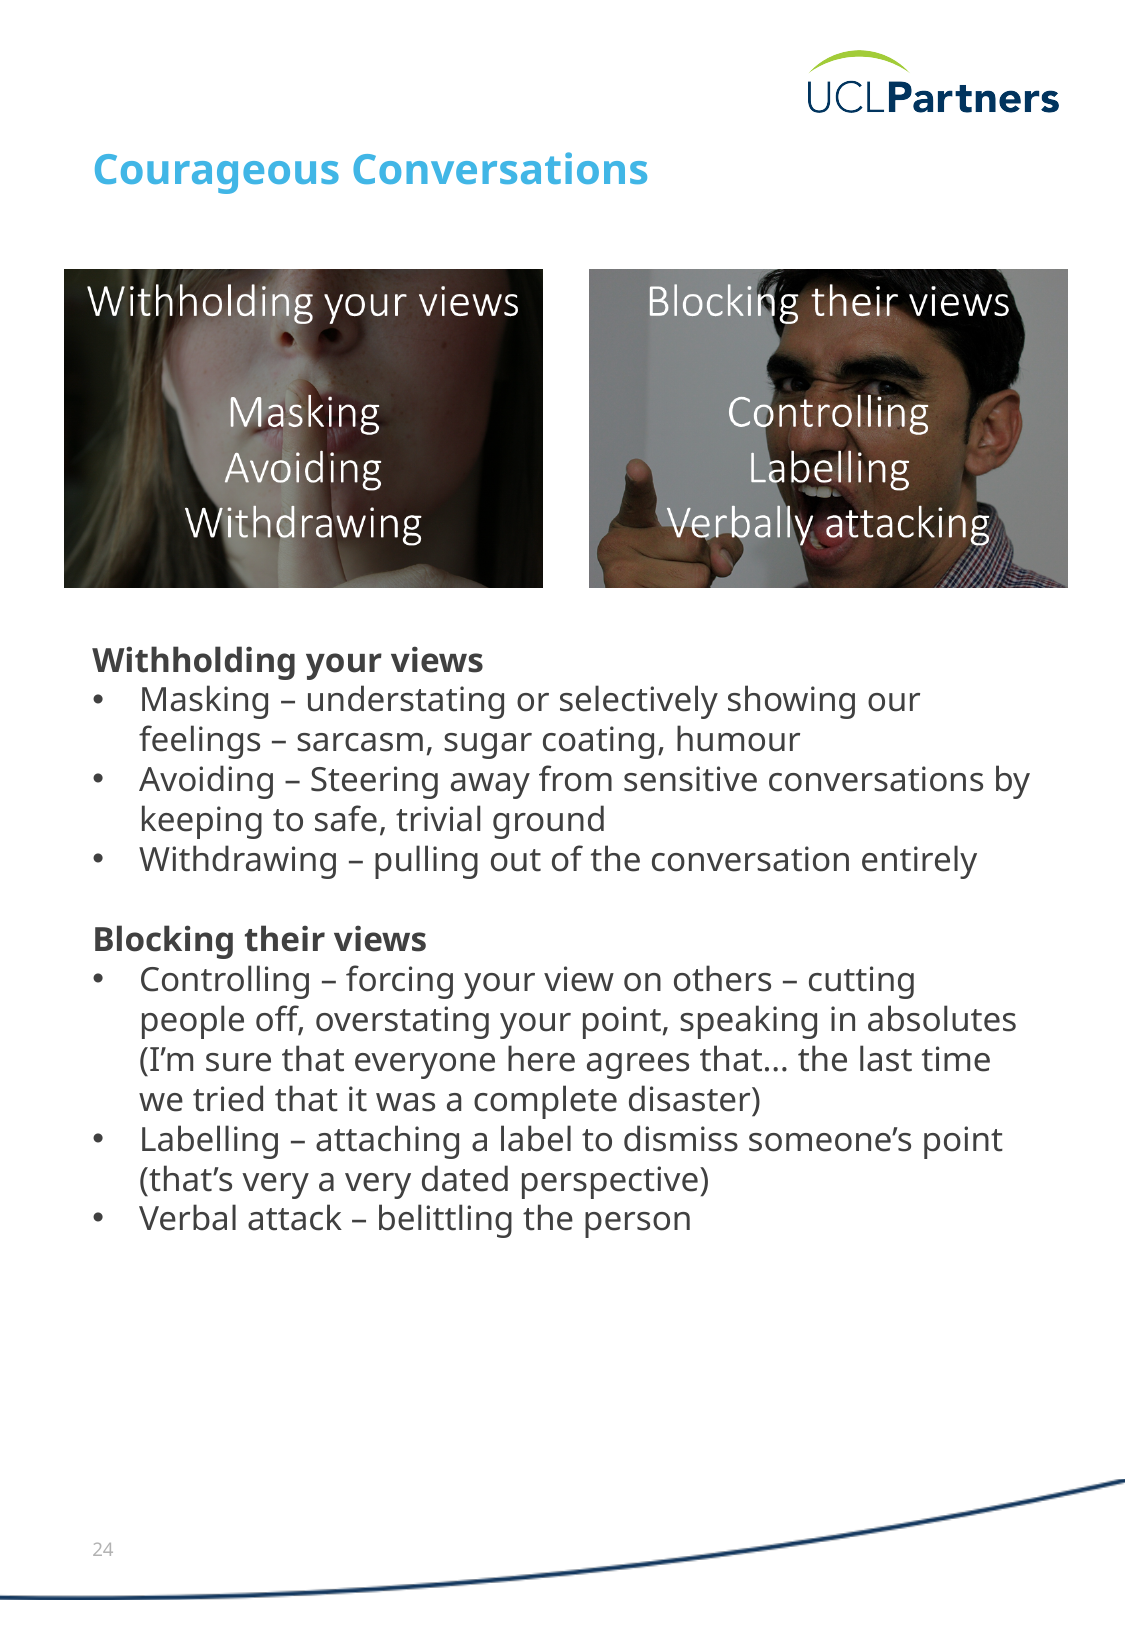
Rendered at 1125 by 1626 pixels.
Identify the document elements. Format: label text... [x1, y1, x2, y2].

picture [808, 50, 1059, 113]
picture [57, 258, 1068, 588]
slide_number 24 [77, 1507, 331, 1594]
title Courageous Conversations [77, 127, 1048, 215]
list Withholding your views Masking – understating or selectively showing our feelings – sarcasm, sugar coating, humour​ Avoiding – Steering away from sensitive conversations by keeping to safe, trivial ground​ Withdrawing – pulling out of the conversation entirely Blocking their views Controlling – forcing your view on others – cutting people off, overstating your point, speaking in absolutes (I’m sure that everyone here agrees that… the last time we tried that it was a complete disaster)​ Labelling – attaching a label to dismiss someone’s point (that’s very a very dated perspective)​ Verbal attack – belittling the person [77, 631, 1048, 1464]
